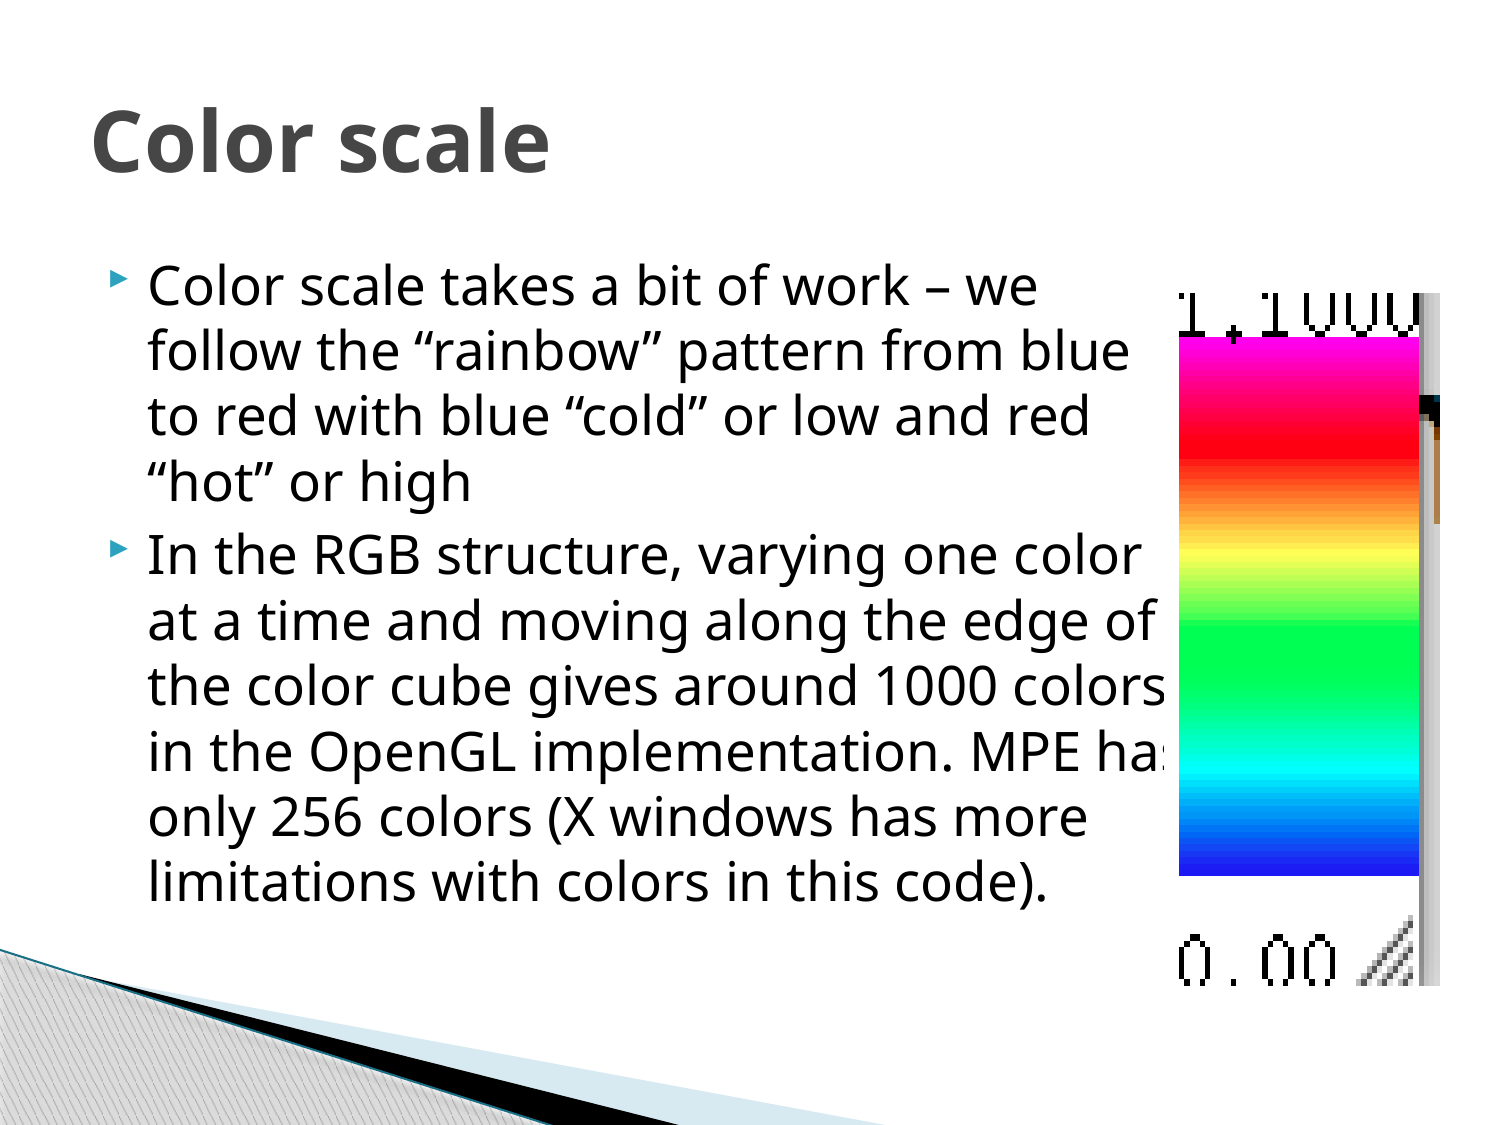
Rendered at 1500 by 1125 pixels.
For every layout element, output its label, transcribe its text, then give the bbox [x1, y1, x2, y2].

title Color scale [75, 45, 1425, 233]
list Color scale takes a bit of work – we follow the “rainbow” pattern from blue to red with blue “cold” or low and red “hot” or high In the RGB structure, varying one color at a time and moving along the edge of the color cube gives around 1000 colors in the OpenGL implementation. MPE has only 256 colors (X windows has more limitations with colors in this code). [75, 243, 1203, 986]
picture [1163, 293, 1440, 986]
